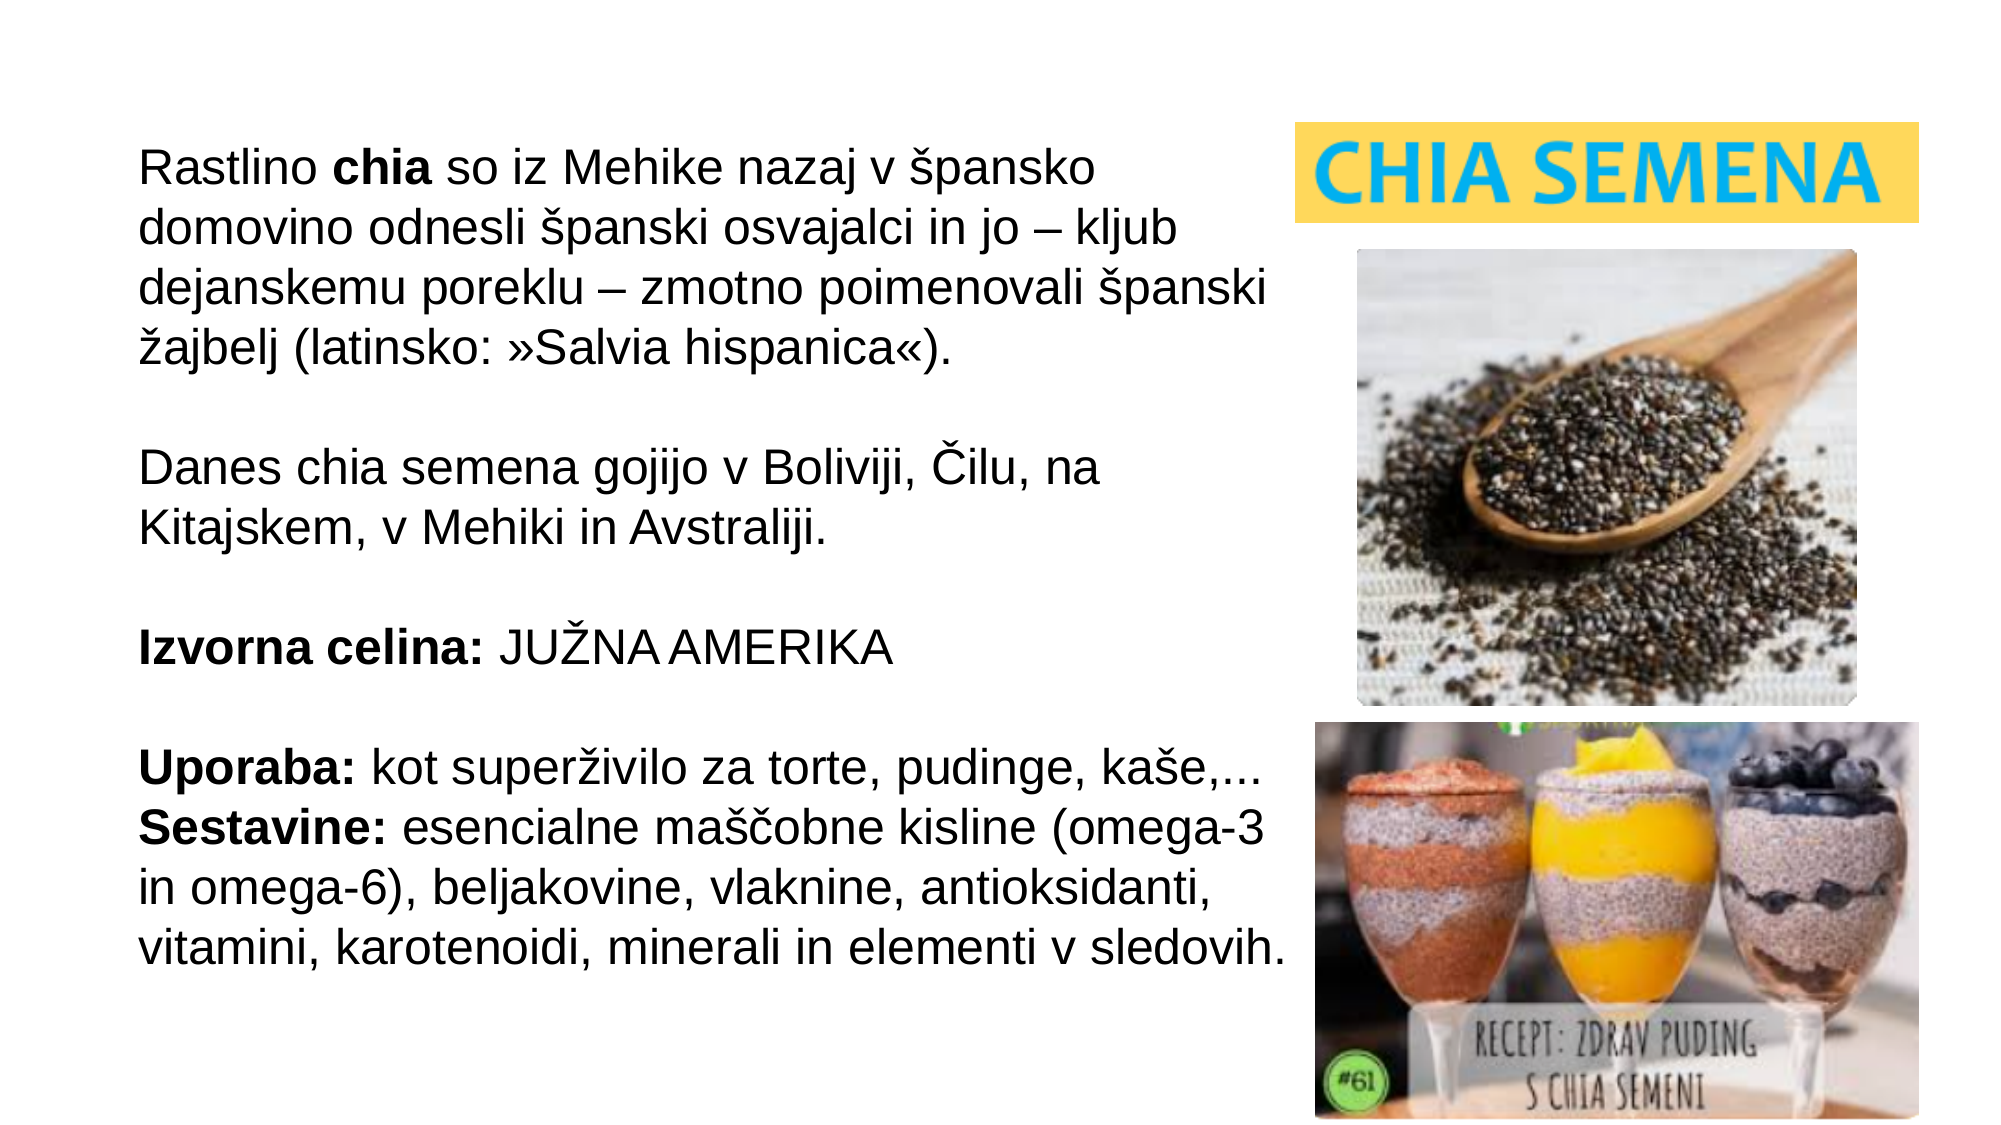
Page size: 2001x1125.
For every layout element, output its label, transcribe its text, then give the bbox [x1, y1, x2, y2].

text_box Rastlino chia so iz Mehike nazaj v špansko domovino odnesli španski osvajalci in jo – kljub dejanskemu poreklu – zmotno poimenovali španski žajbelj (latinsko: »Salvia hispanica«). Danes chia semena gojijo v Boliviji, Čilu, na Kitajskem, v Mehiki in Avstraliji. Izvorna celina: JUŽNA AMERIKA Uporaba: kot superživilo za torte, pudinge, kaše,... Sestavine: esencialne maščobne kisline (omega-3 in omega-6), beljakovine, vlaknine, antioksidanti, vitamini, karotenoidi, minerali in elementi v sledovih. [123, 127, 1330, 983]
picture [1357, 249, 1857, 706]
picture [1315, 722, 1919, 1125]
picture [1295, 122, 1919, 223]
